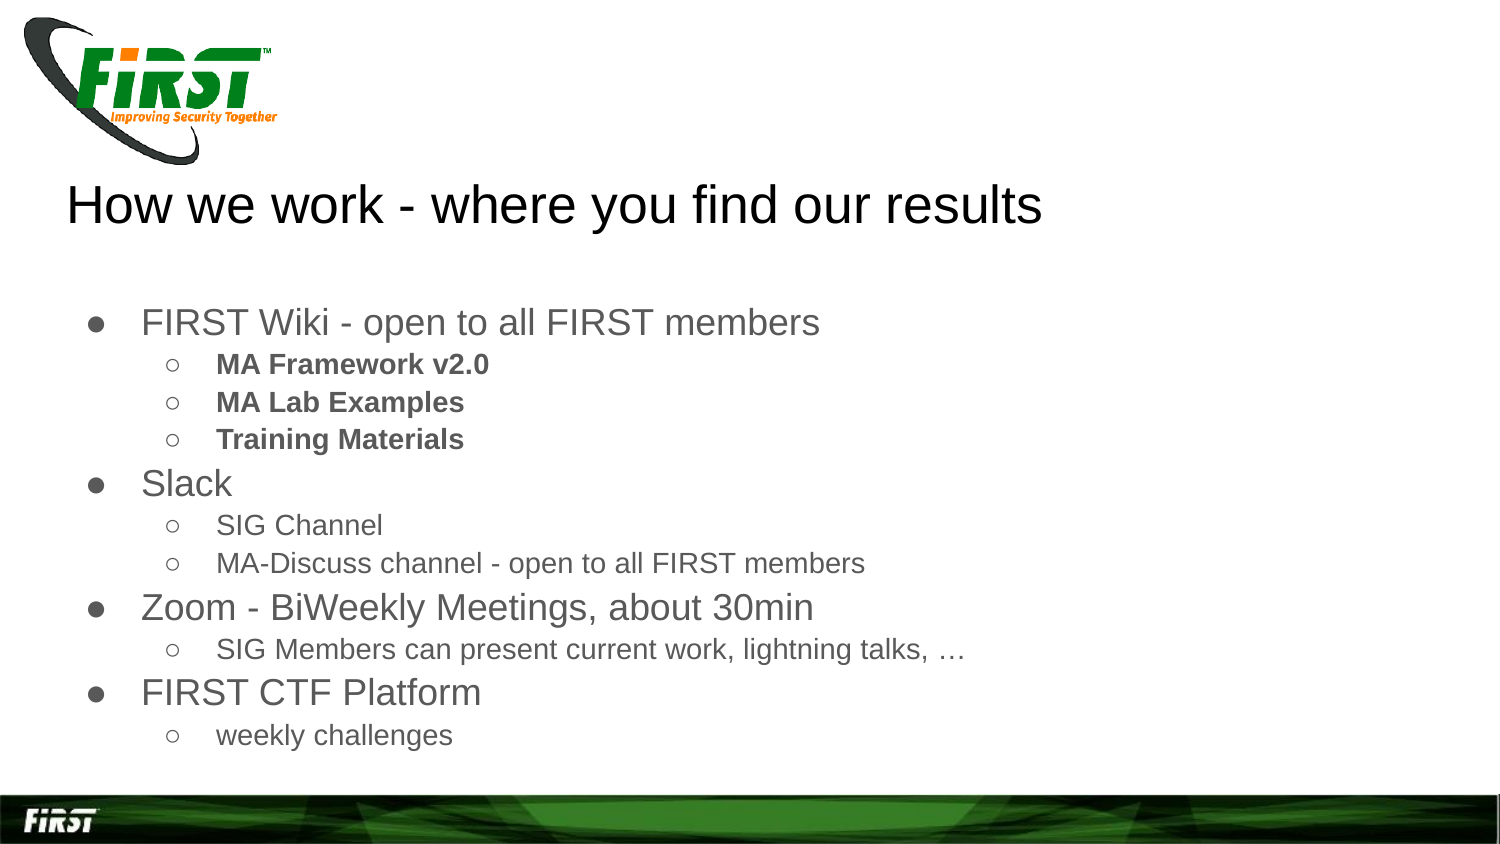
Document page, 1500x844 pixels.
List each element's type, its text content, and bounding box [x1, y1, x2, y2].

title How we work - where you find our results [51, 160, 1449, 251]
picture [0, 0, 297, 178]
list FIRST Wiki - open to all FIRST members MA Framework v2.0 MA Lab Examples Training Materials Slack SIG Channel MA-Discuss channel - open to all FIRST members Zoom - BiWeekly Meetings, about 30min SIG Members can present current work, lightning talks, … FIRST CTF Platform weekly challenges [51, 279, 1449, 818]
picture [0, 794, 1500, 844]
